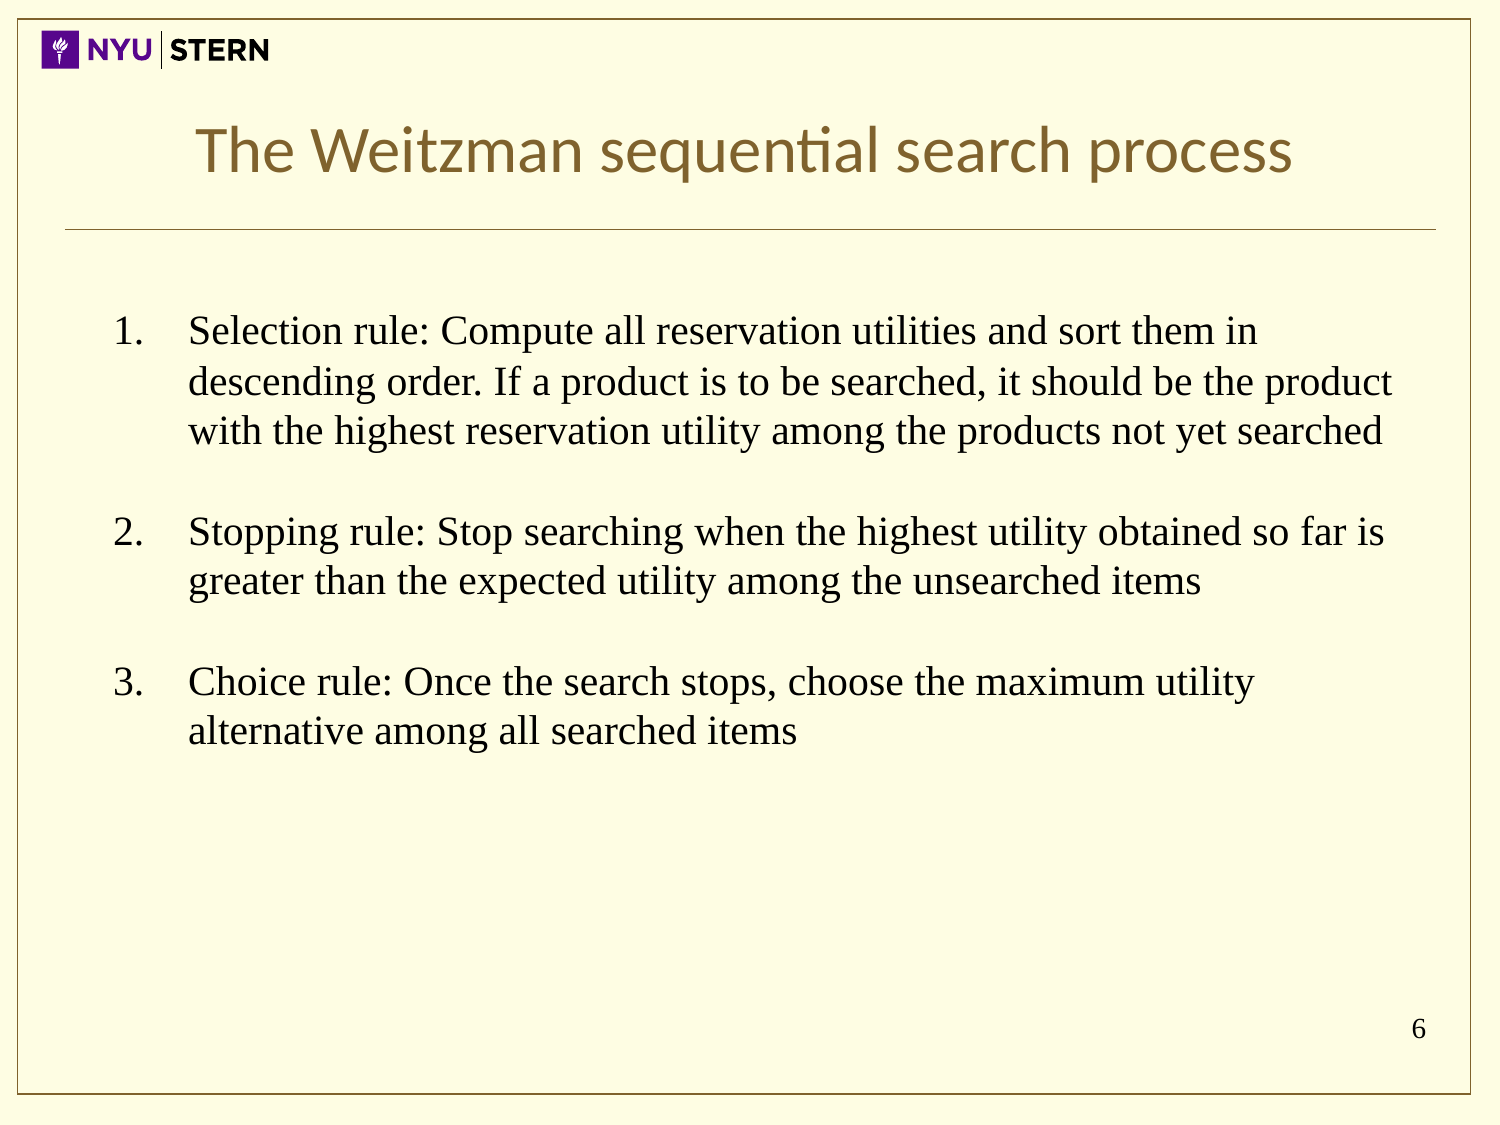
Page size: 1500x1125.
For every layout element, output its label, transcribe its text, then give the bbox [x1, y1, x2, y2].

picture [40, 30, 269, 70]
text_box [17, 19, 1471, 1094]
text_box Selection rule: Compute all reservation utilities and sort them in descending order. If a product is to be searched, it should be the product with the highest reservation utility among the products not yet searched Stopping rule: Stop searching when the highest utility obtained so far is greater than the expected utility among the unsearched items Choice rule: Once the search stops, choose the maximum utility alternative among all searched items [98, 295, 1442, 821]
slide_number 6 [1128, 1001, 1442, 1077]
